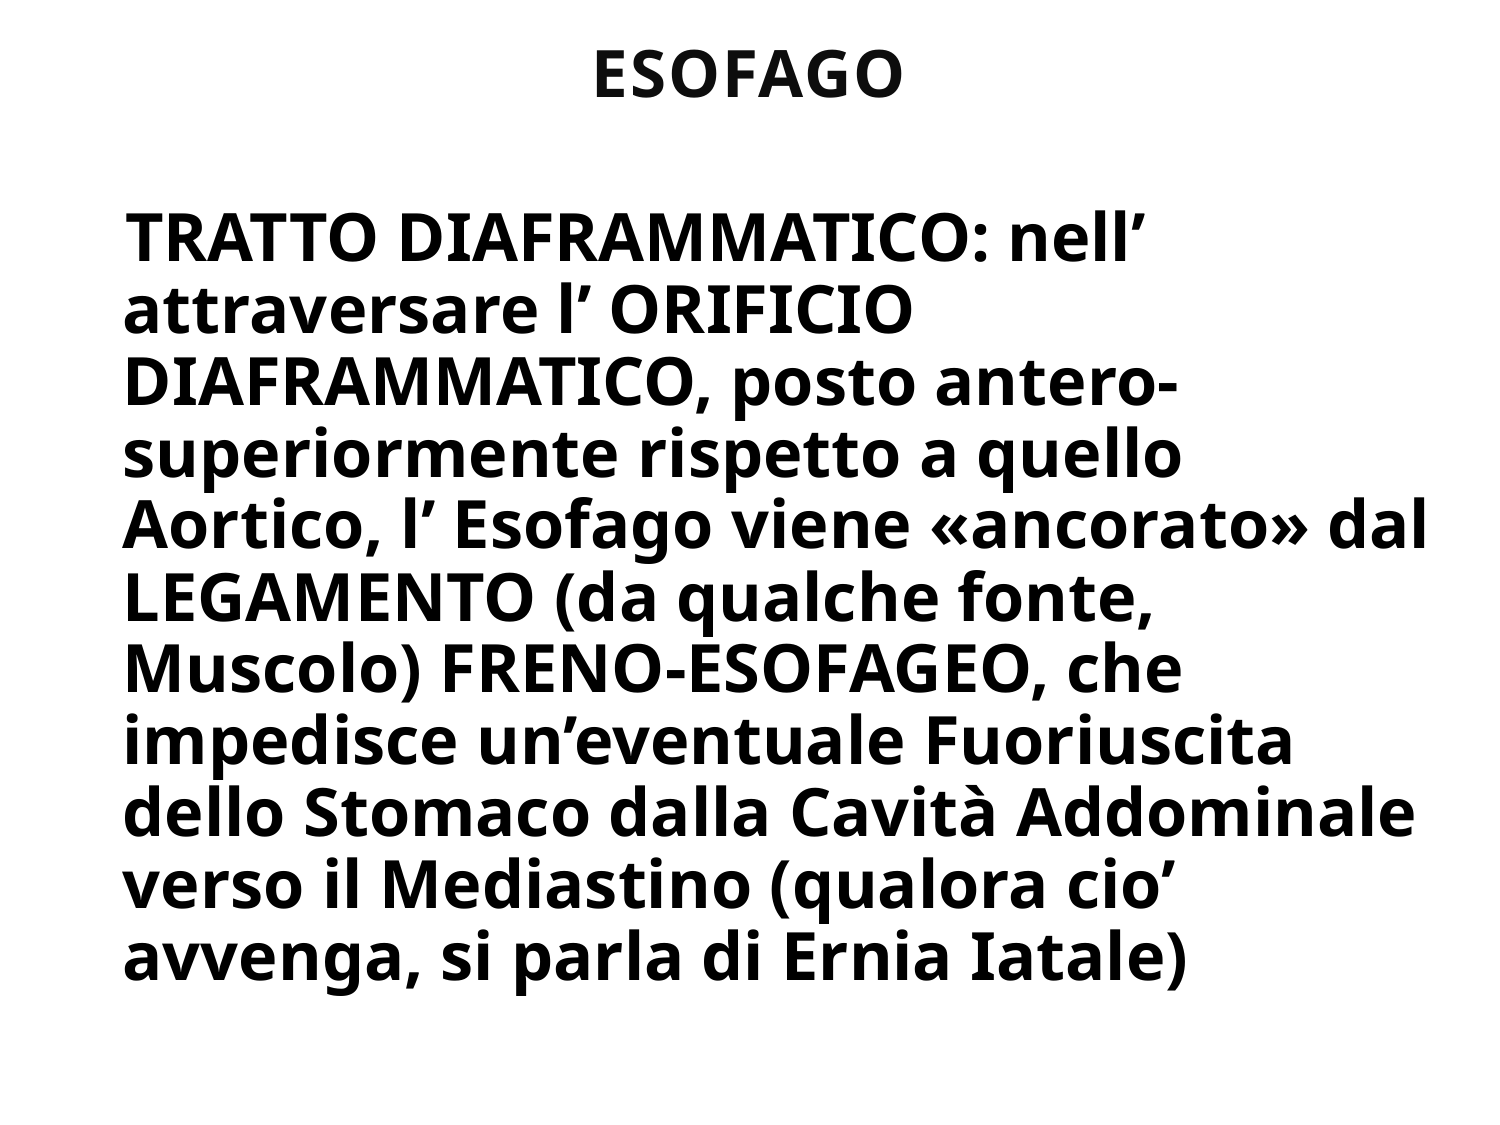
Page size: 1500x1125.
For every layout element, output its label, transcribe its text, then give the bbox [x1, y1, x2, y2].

list TRATTO DIAFRAMMATICO: nell’ attraversare l’ ORIFICIO DIAFRAMMATICO, posto antero-superiormente rispetto a quello Aortico, l’ Esofago viene «ancorato» dal LEGAMENTO (da qualche fonte, Muscolo) FRENO-ESOFAGEO, che impedisce un’eventuale Fuoriuscita dello Stomaco dalla Cavità Addominale verso il Mediastino (qualora cio’ avvenga, si parla di Ernia Iatale) [100, 196, 1459, 1125]
title ESOFAGO [0, 39, 1500, 197]
